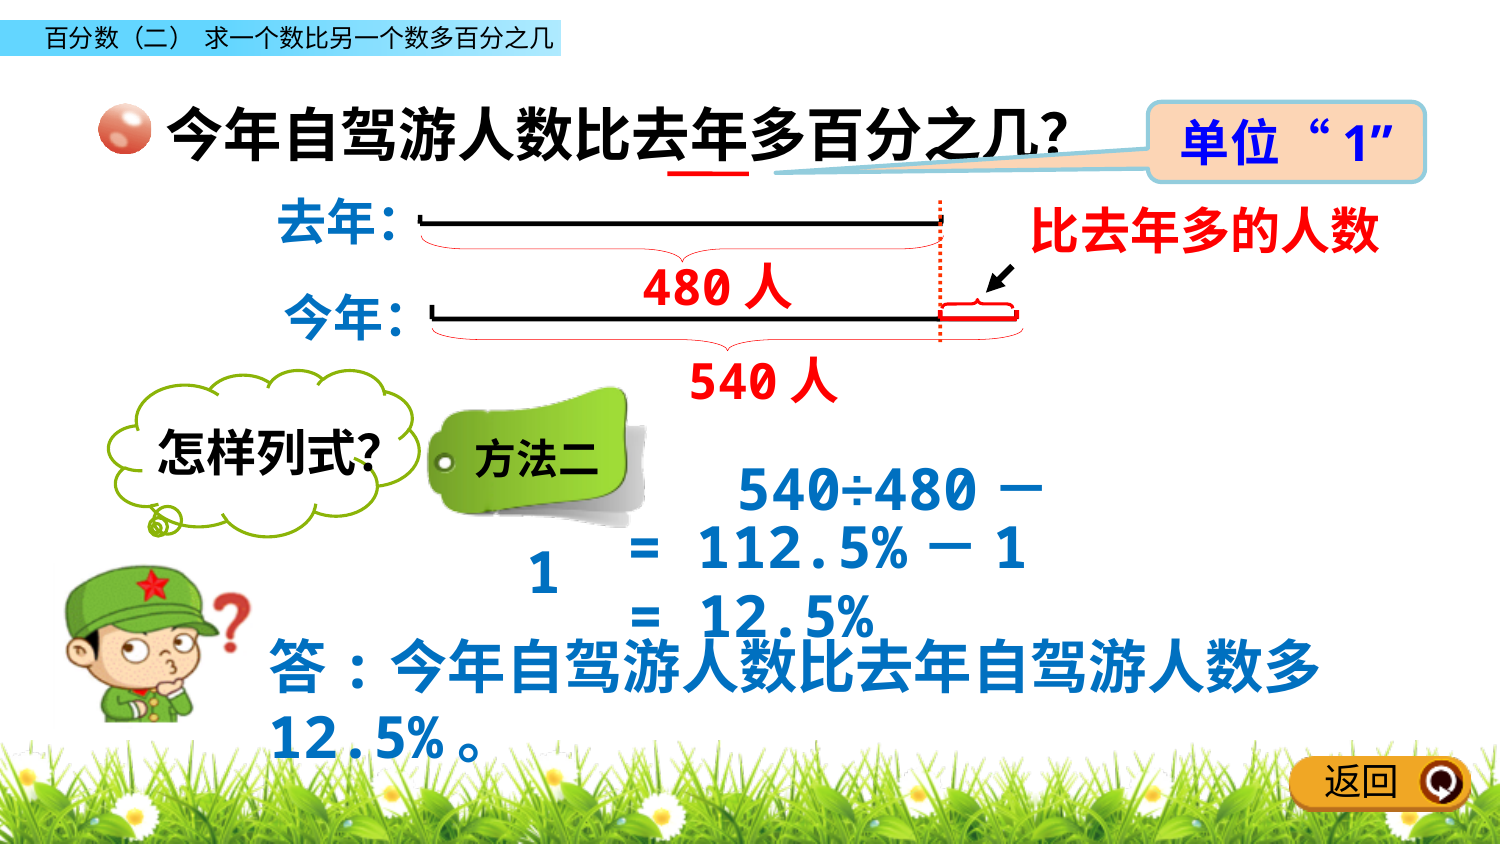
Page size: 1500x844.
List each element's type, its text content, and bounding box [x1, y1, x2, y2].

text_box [108, 369, 417, 537]
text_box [1288, 750, 1471, 812]
text_box 去年： [261, 182, 445, 258]
text_box 今年自驾游人数比去年多百分之几？ [151, 91, 1139, 176]
text_box [445, 235, 944, 249]
text_box = 112.5%－1 [612, 489, 1176, 588]
text_box [943, 299, 1013, 307]
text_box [418, 369, 678, 537]
picture [97, 102, 152, 154]
picture [52, 563, 253, 730]
text_box [450, 328, 1024, 342]
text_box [939, 309, 1017, 319]
picture [0, 740, 1500, 844]
text_box [230, 171, 1153, 249]
text_box 单位“1” [773, 99, 1428, 185]
text_box 比去年多的人数 [1015, 192, 1396, 268]
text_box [419, 214, 943, 224]
text_box 480人 [627, 248, 809, 303]
text_box 540÷480－1 [511, 546, 613, 613]
text_box 540人 [673, 342, 855, 417]
text_box [985, 266, 1013, 293]
text_box 540÷480－1 [682, 430, 1075, 489]
text_box = 12.5% [613, 557, 1177, 657]
text_box 今年： [268, 279, 450, 355]
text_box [431, 304, 941, 320]
text_box 答:今年自驾游人数比去年自驾游人数多12.5%。 [253, 622, 1489, 778]
